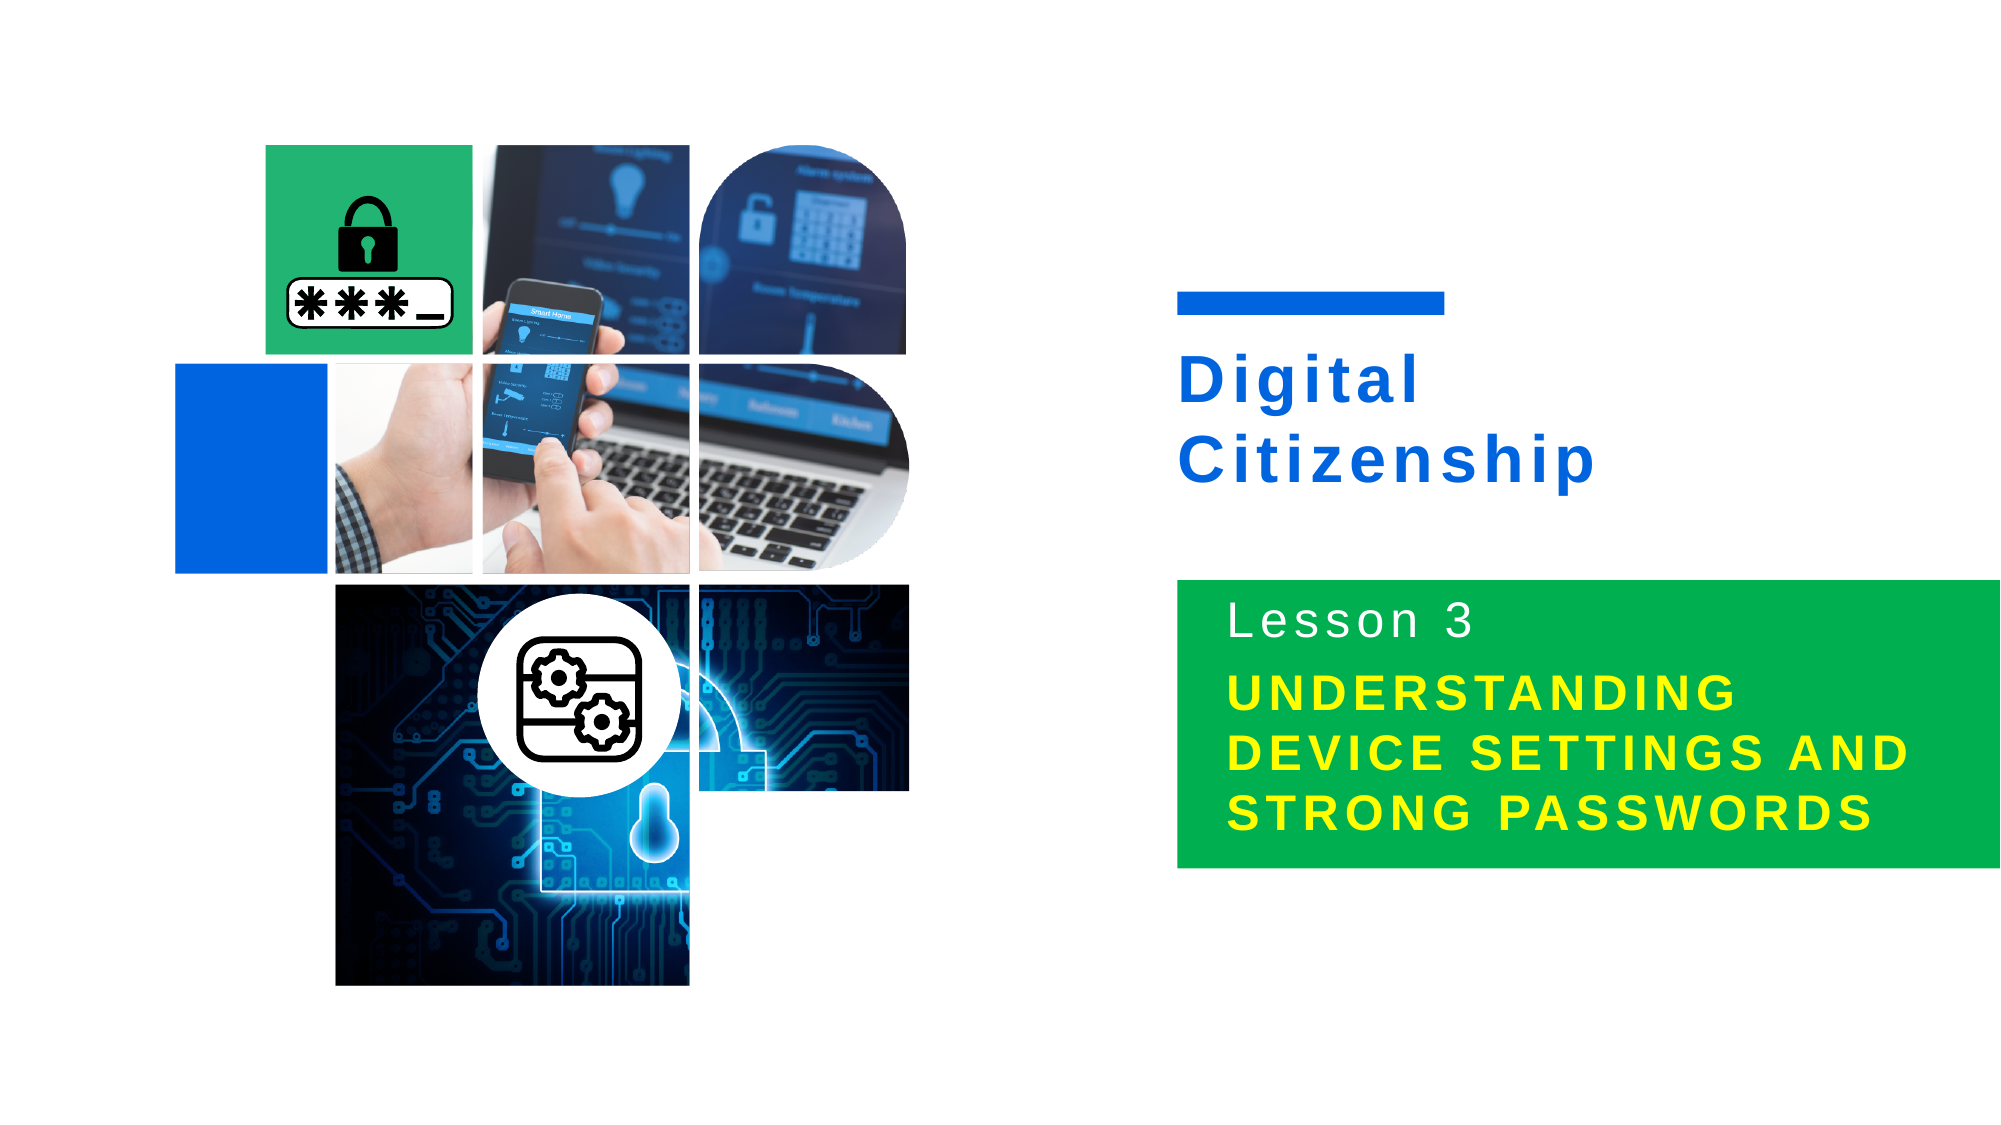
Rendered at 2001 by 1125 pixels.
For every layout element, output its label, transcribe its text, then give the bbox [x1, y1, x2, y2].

text_box Digital Citizenship [1163, 328, 1713, 504]
text_box Lesson 3 UNDERSTANDING DEVICE SETTINGS AND STRONG PASSWORDS [1211, 580, 1972, 848]
picture [151, 117, 932, 1005]
text_box [1176, 291, 1445, 316]
text_box [1176, 579, 2000, 869]
